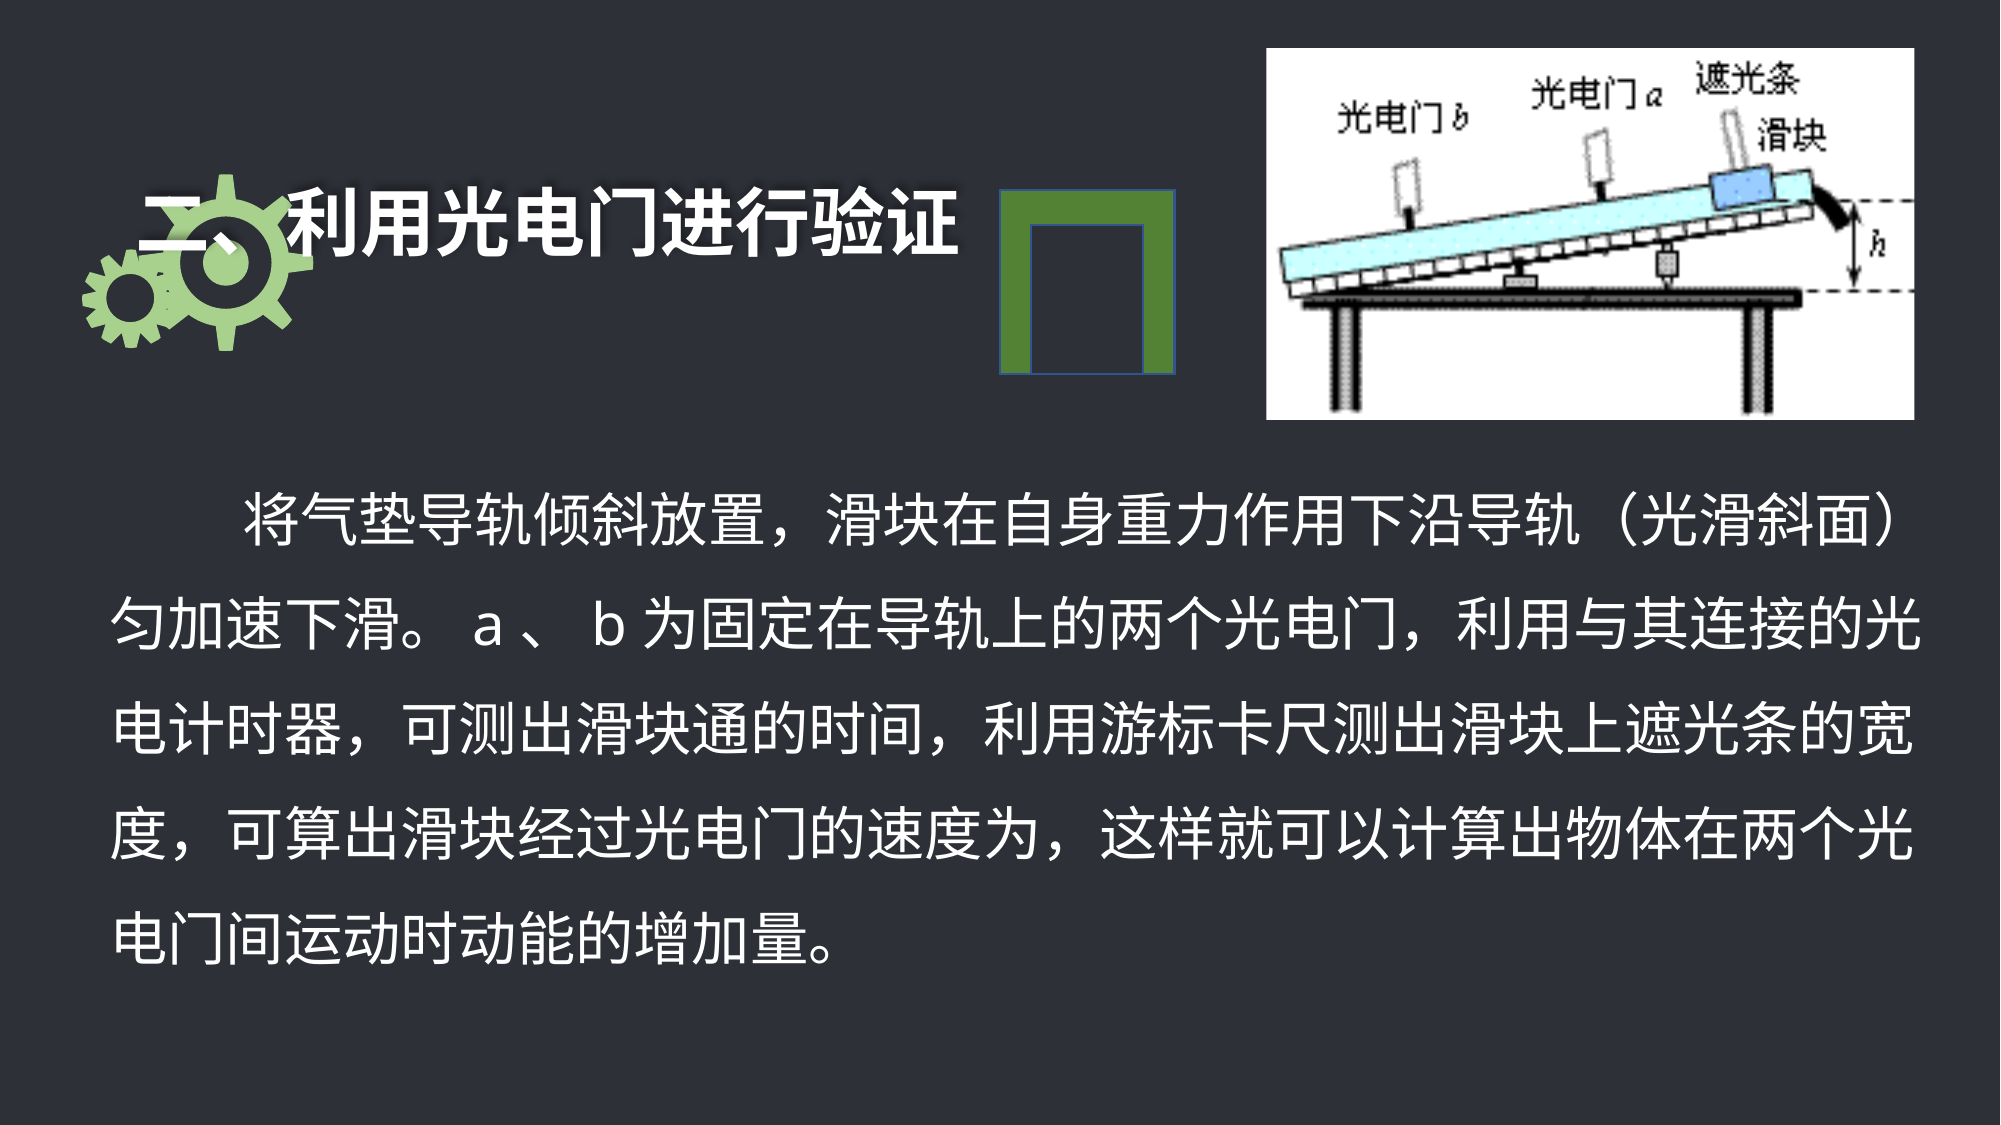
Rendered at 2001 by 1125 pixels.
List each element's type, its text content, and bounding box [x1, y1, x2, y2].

picture [1266, 47, 1915, 420]
text_box [158, 275, 294, 353]
text_box 二、利用光电门进行验证 [120, 33, 1058, 274]
text_box [80, 253, 172, 350]
text_box [999, 189, 1176, 375]
